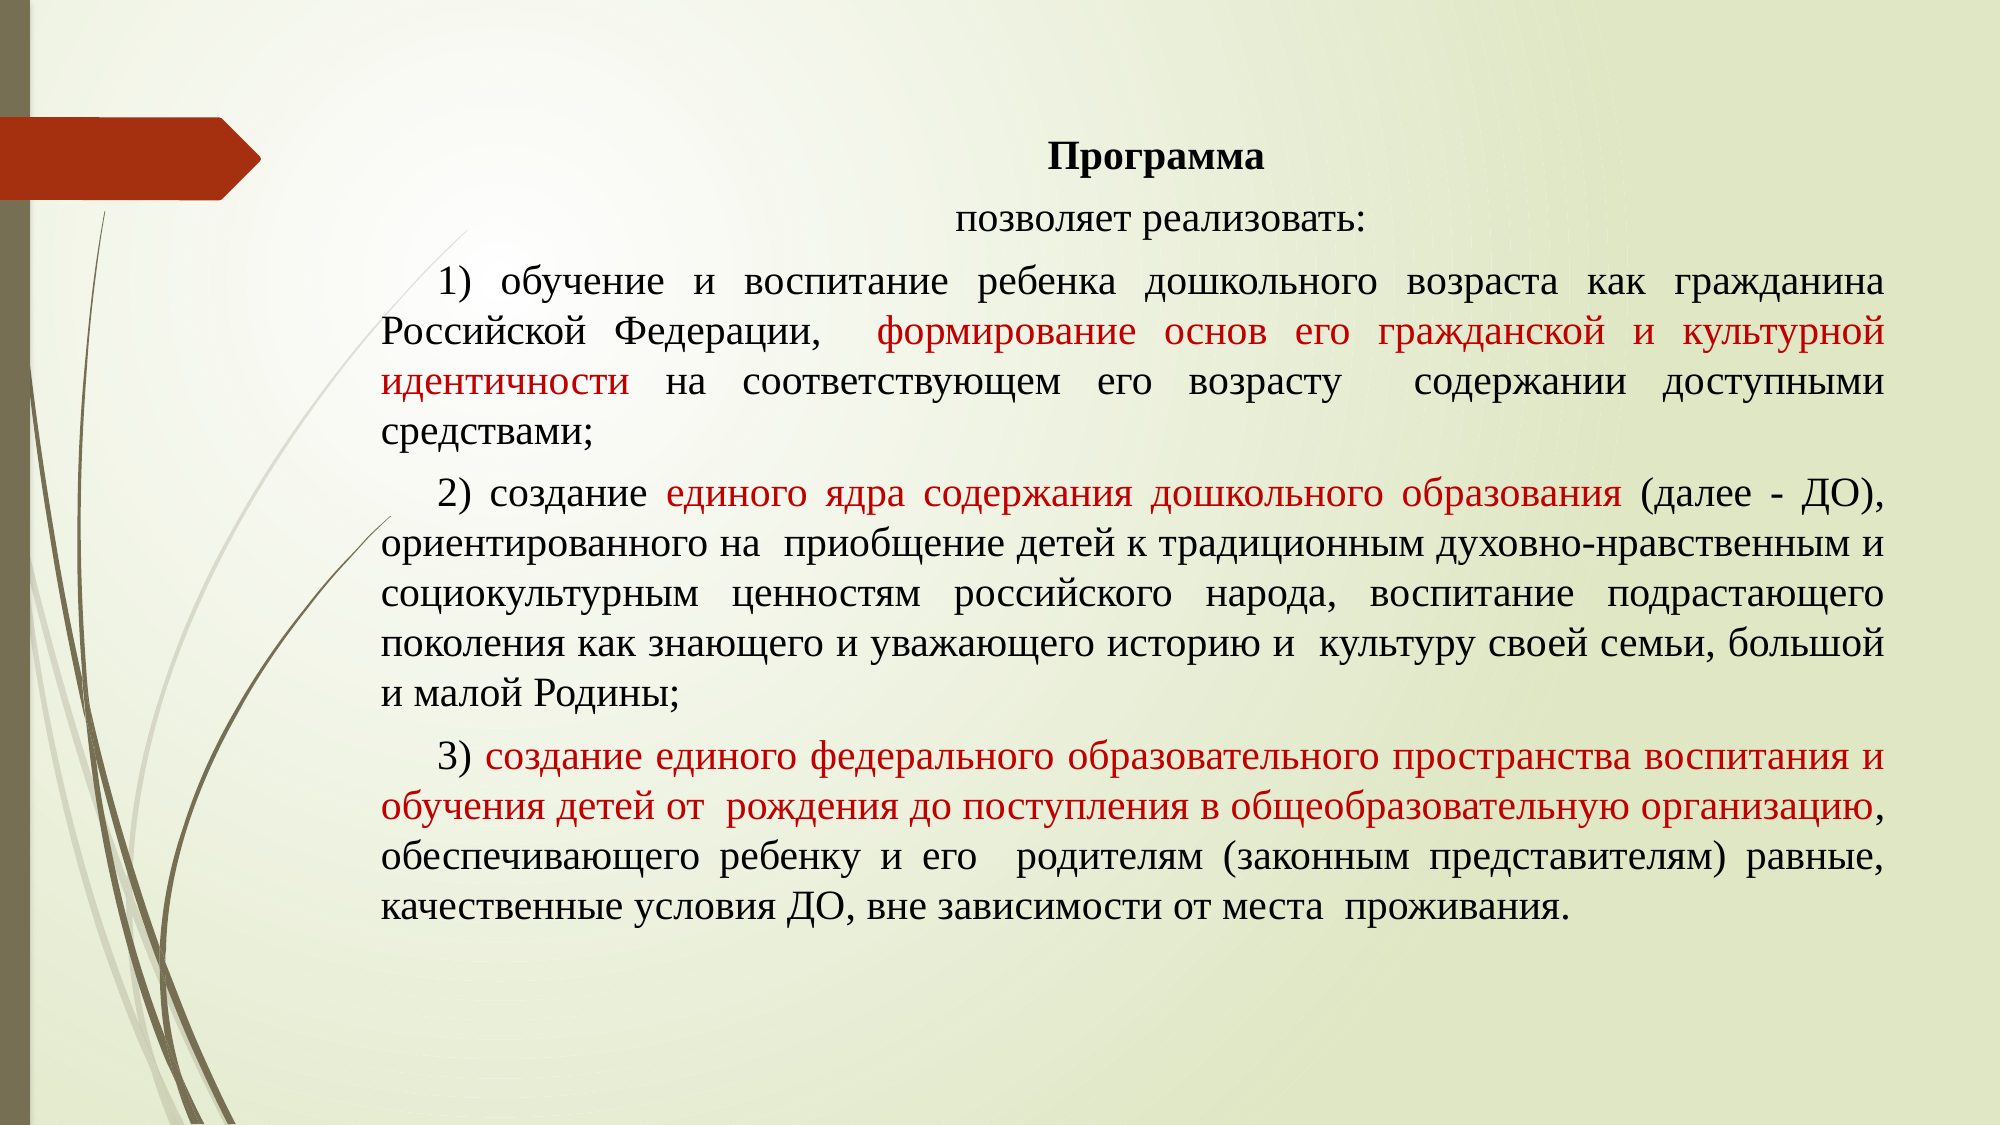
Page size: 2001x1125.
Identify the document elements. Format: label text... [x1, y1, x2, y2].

text_box Программа позволяет реализовать: 1) обучение и воспитание ребенка дошкольного возраста как гражданина Российской Федерации, формирование основ его гражданской и культурной идентичности на соответствующем его возрасту содержании доступными средствами; 2) создание единого ядра содержания дошкольного образования (далее - ДО), ориентированного на приобщение детей к традиционным духовно-нравственным и социокультурным ценностям российского народа, воспитание подрастающего поколения как знающего и уважающего историю и культуру своей семьи, большой и малой Родины; 3) создание единого федерального образовательного пространства воспитания и обучения детей от рождения до поступления в общеобразовательную организацию, обеспечивающего ребенку и его родителям (законным представителям) равные, качественные условия ДО, вне зависимости от места проживания. [291, 120, 1900, 936]
